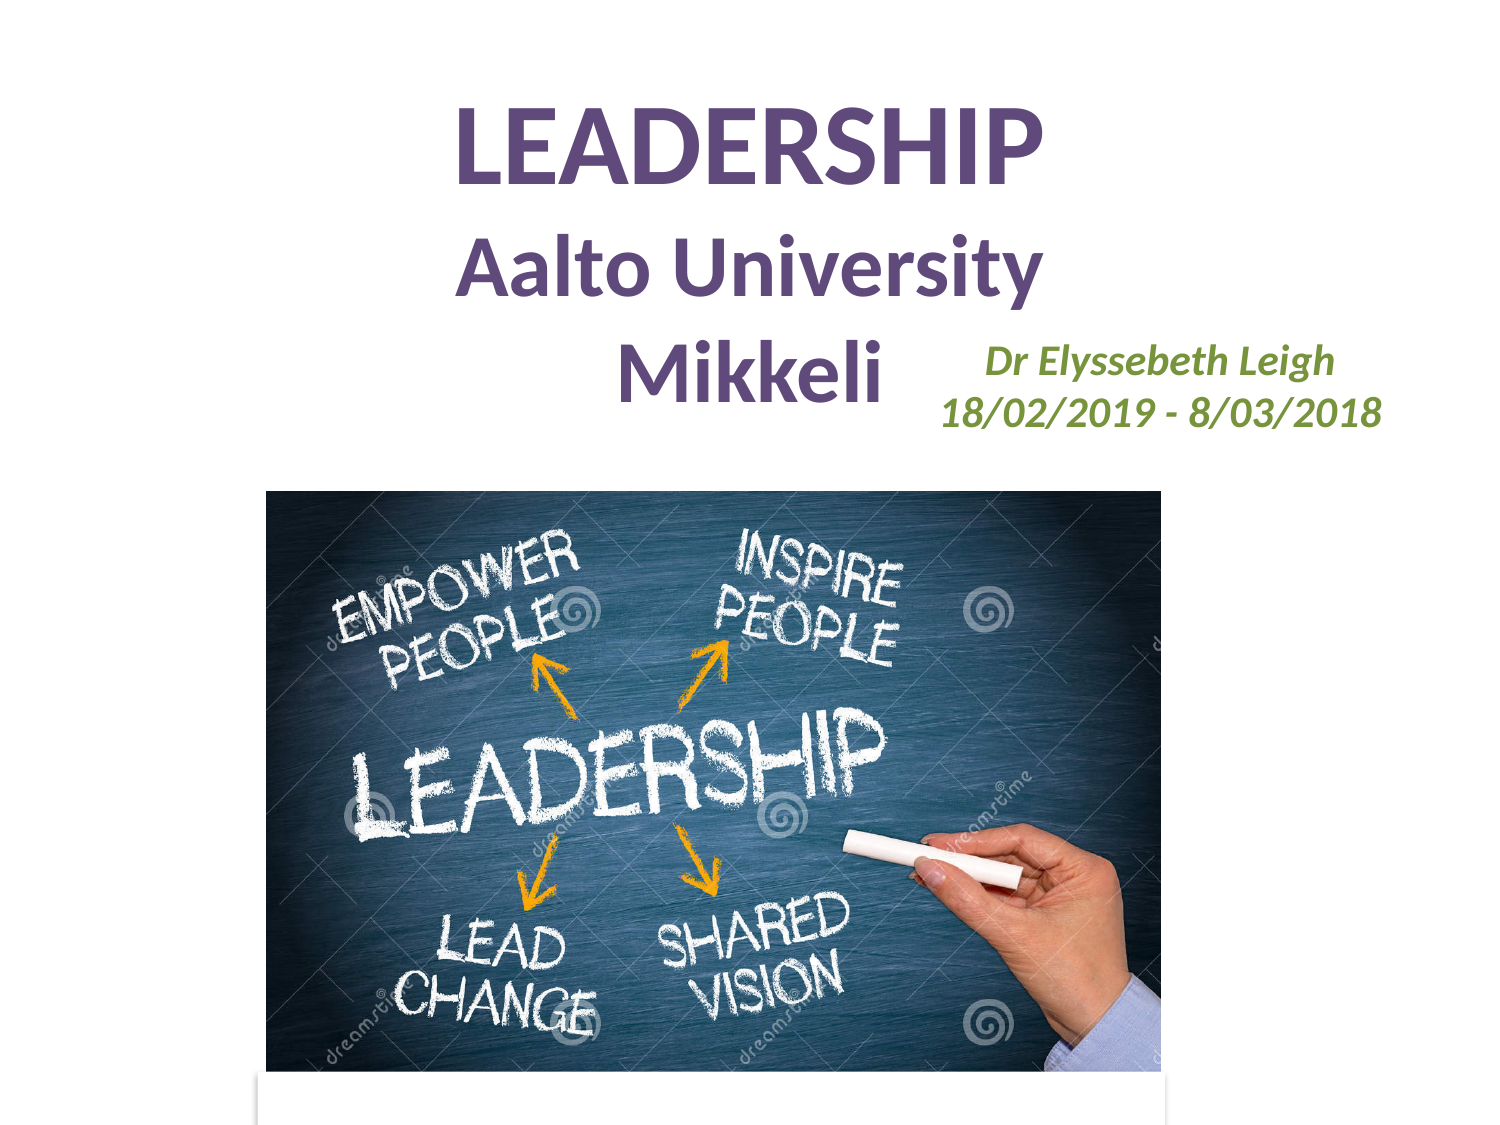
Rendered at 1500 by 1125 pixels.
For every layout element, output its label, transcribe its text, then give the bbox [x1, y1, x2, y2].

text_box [259, 491, 1164, 1125]
subtitle Dr Elyssebeth Leigh 18/02/2019 - 8/03/2018 [929, 333, 1392, 459]
title LEADERSHIP Aalto University Mikkeli [45, 2, 1455, 486]
